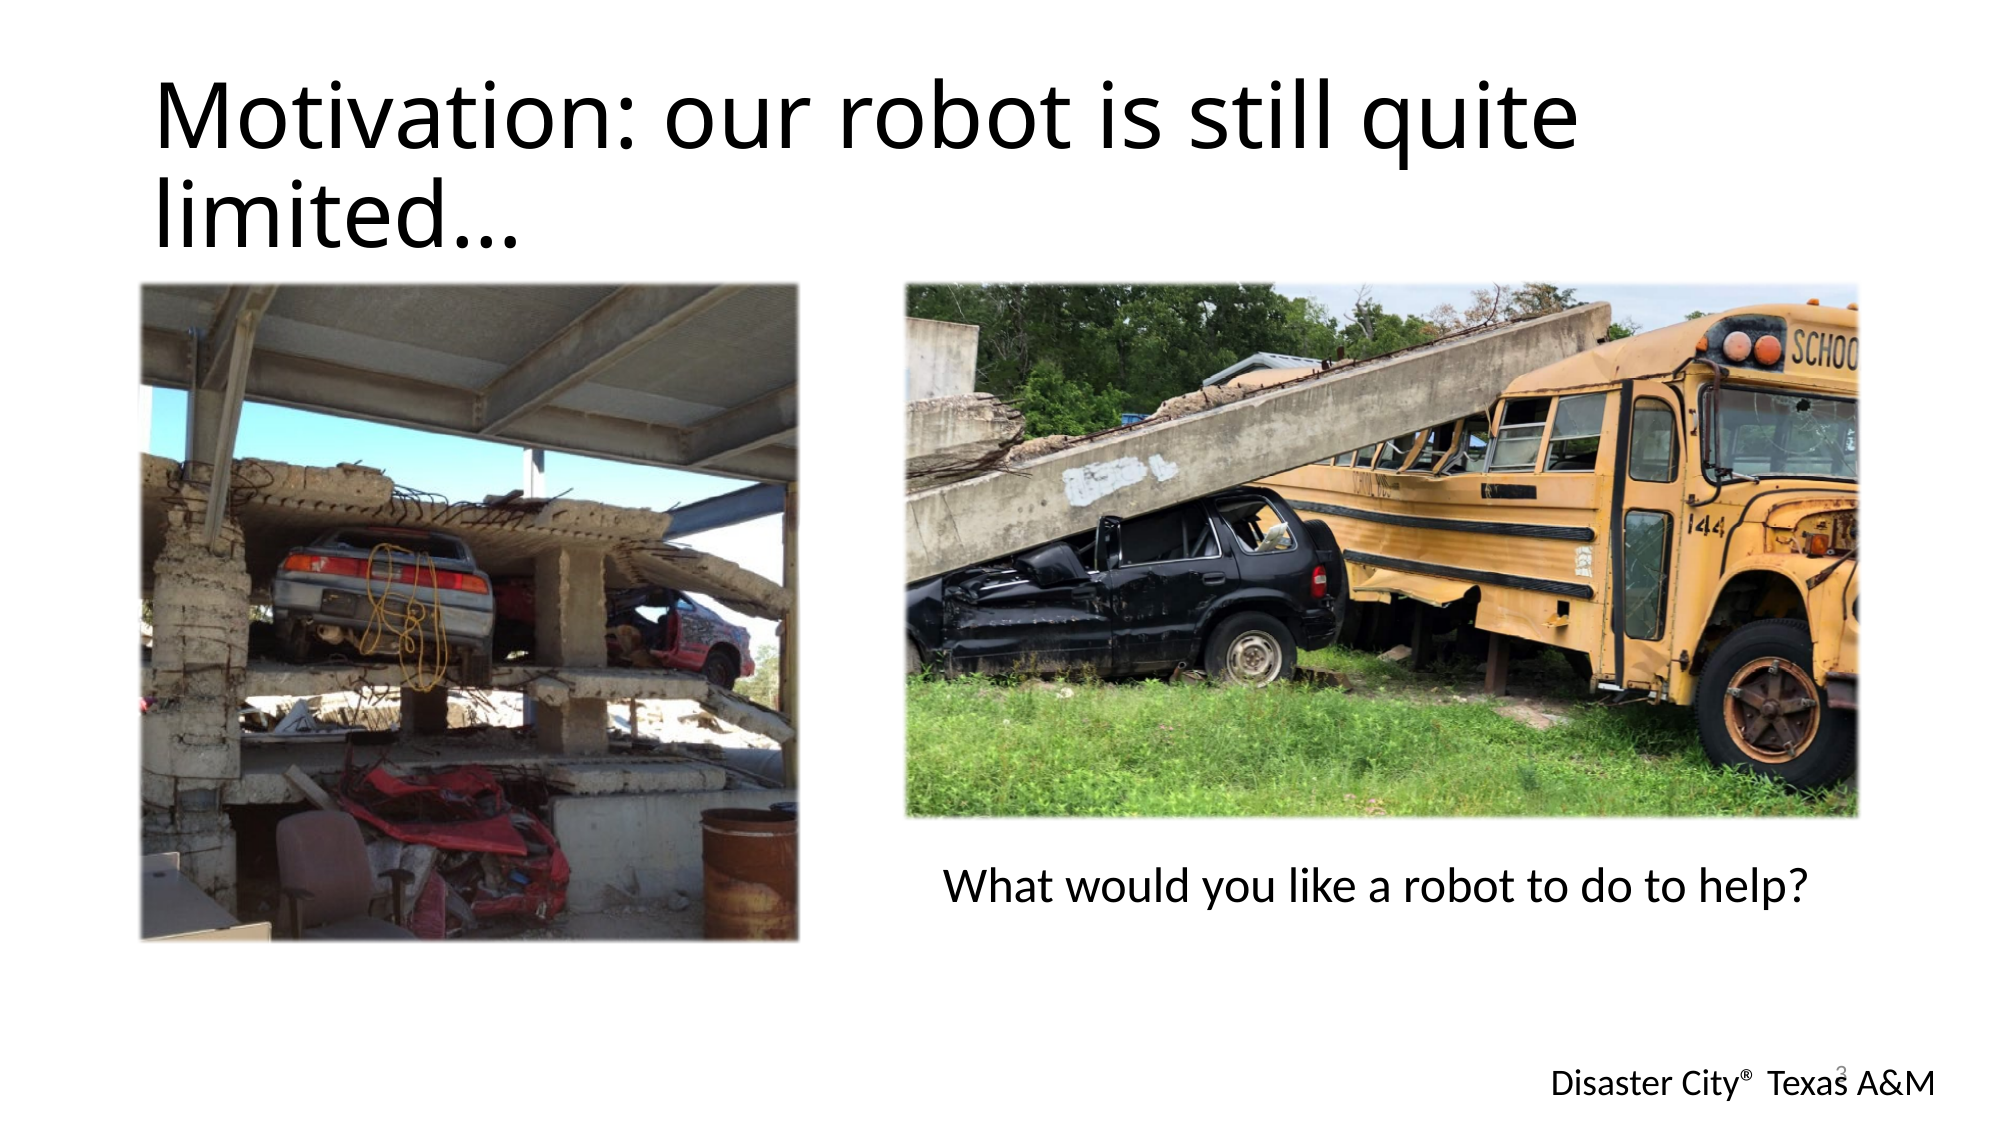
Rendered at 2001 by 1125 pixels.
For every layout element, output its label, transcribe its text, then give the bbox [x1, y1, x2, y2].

picture [902, 280, 1863, 821]
slide_number 3 [1412, 1042, 1863, 1103]
title Motivation: our robot is still quite limited… [137, 59, 1863, 278]
text_box What would you like a robot to do to help? [928, 844, 1837, 920]
text_box Disaster City® Texas A&M [1536, 1050, 1962, 1110]
picture [137, 280, 801, 944]
